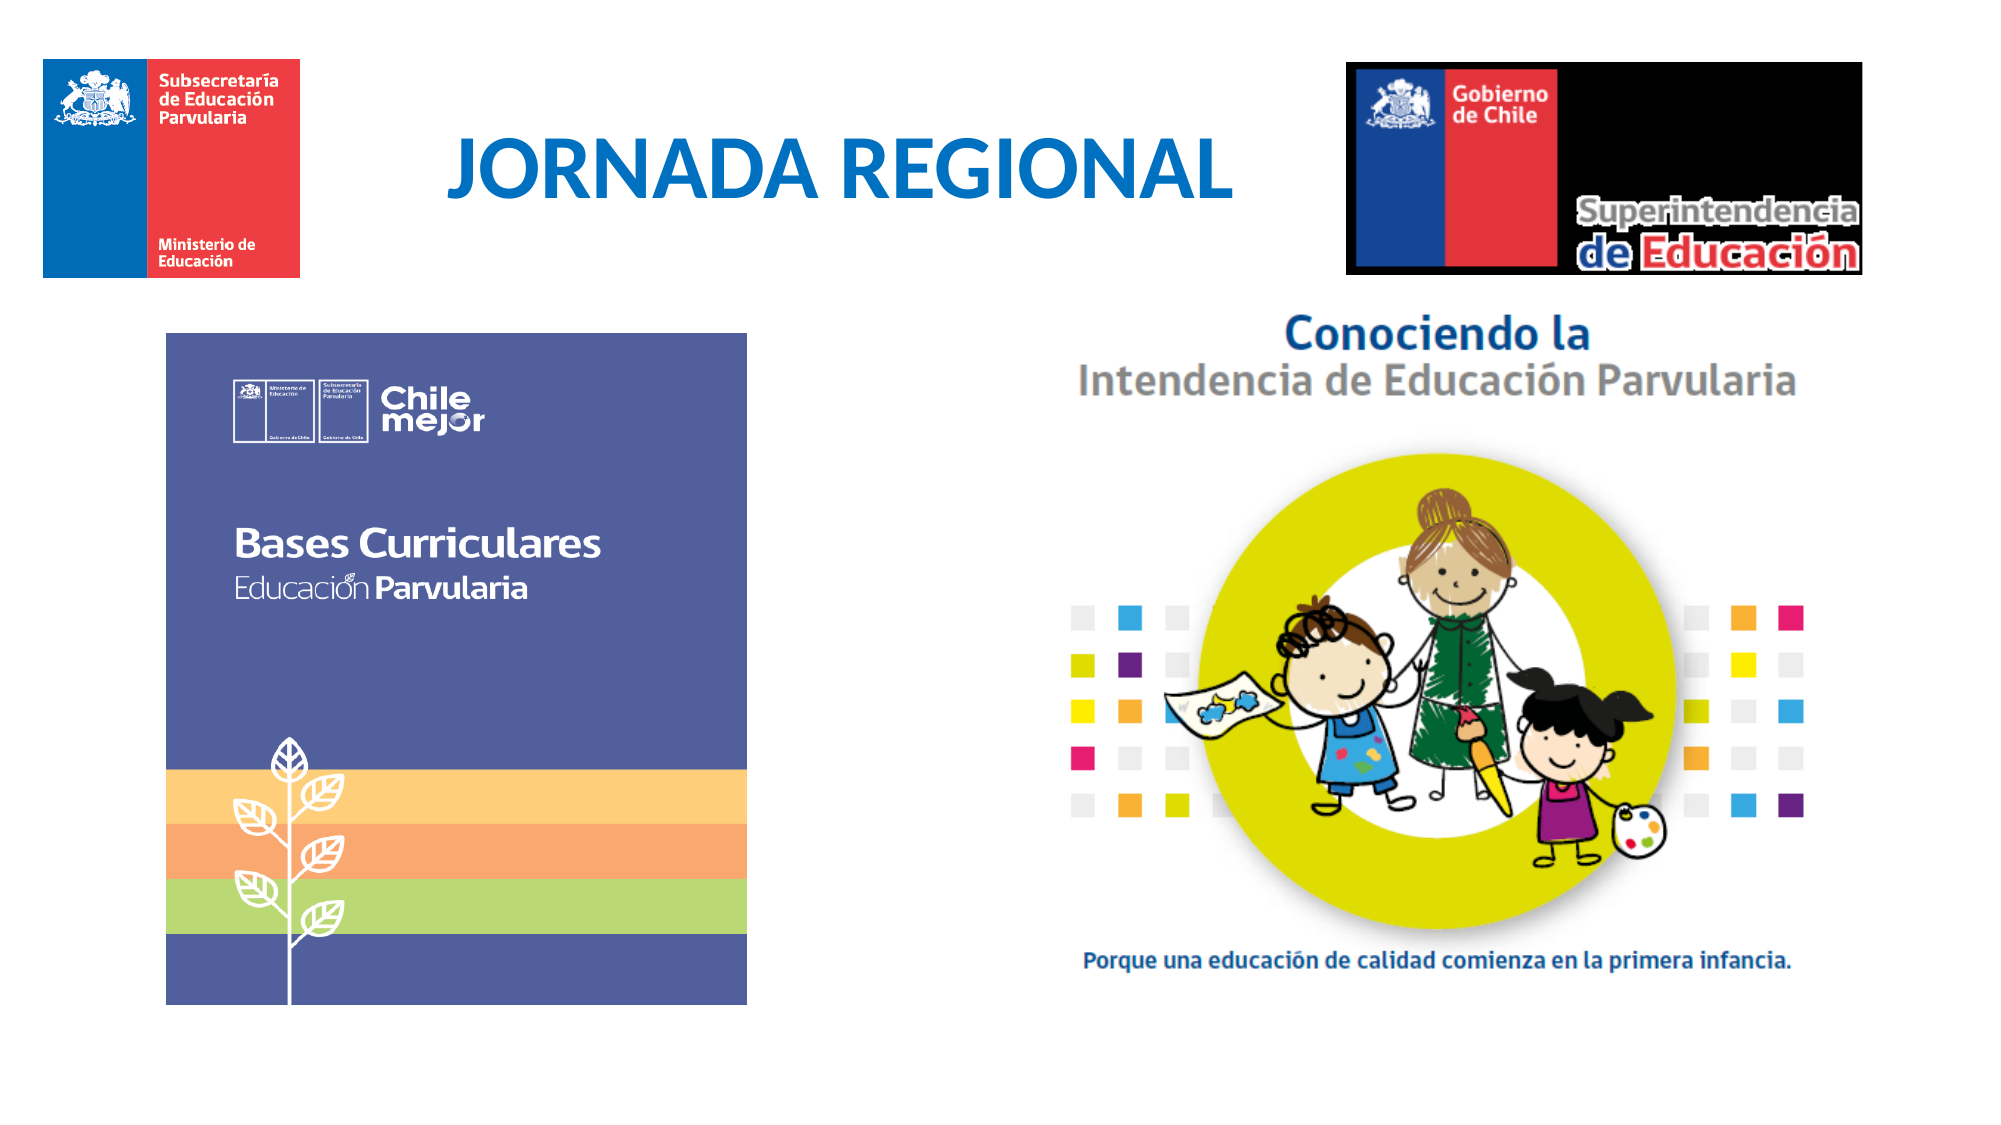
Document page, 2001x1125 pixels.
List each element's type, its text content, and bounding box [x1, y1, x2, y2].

picture [43, 59, 300, 278]
title JORNADA REGIONAL [336, 59, 1346, 278]
picture [166, 333, 747, 1005]
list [1058, 309, 1816, 981]
picture [1346, 62, 1863, 275]
